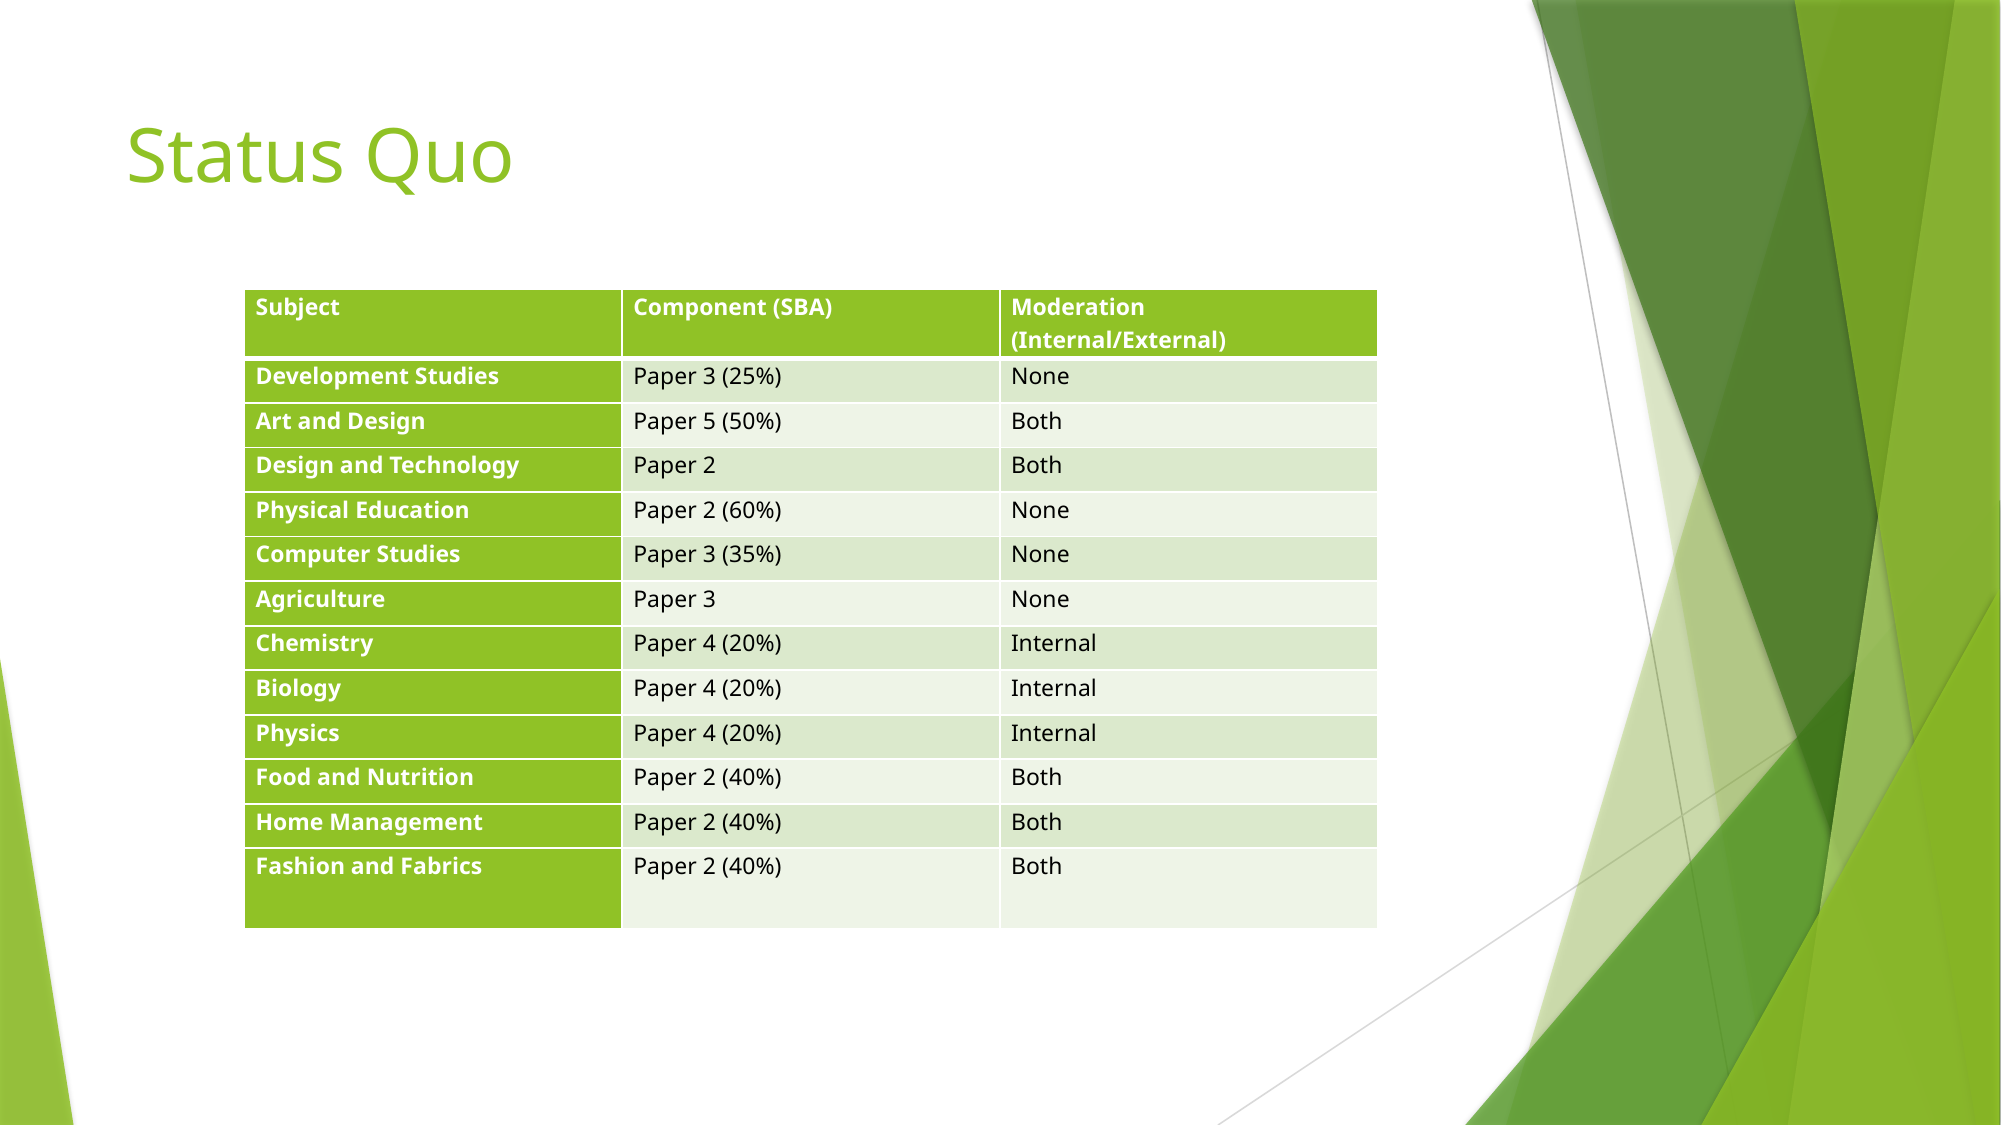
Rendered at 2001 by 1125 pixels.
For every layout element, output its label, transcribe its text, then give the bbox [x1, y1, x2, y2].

table_header Moderation (Internal/External) [1001, 290, 1377, 356]
table_cell Paper 4 (20%) [623, 671, 999, 714]
title Status Quo [111, 99, 1522, 317]
table_cell Chemistry [245, 627, 621, 669]
table_cell Paper 2 (40%) [623, 849, 999, 928]
table_cell Physics [245, 716, 621, 758]
table_cell Paper 3 (25%) [623, 361, 999, 402]
table_cell Paper 4 (20%) [623, 716, 999, 758]
table_cell Both [1001, 849, 1377, 928]
table_cell Physical Education [245, 493, 621, 536]
table_cell Design and Technology [245, 448, 621, 491]
table_cell Paper 2 (60%) [623, 493, 999, 536]
table_cell None [1001, 493, 1377, 536]
table_header Component (SBA) [623, 290, 999, 356]
table_cell None [1001, 537, 1377, 580]
table_cell Both [1001, 805, 1377, 847]
table_cell Food and Nutrition [245, 760, 621, 803]
table_cell Paper 3 [623, 582, 999, 625]
table_cell Both [1001, 448, 1377, 491]
table_cell Fashion and Fabrics [245, 849, 621, 928]
table_cell Art and Design [245, 404, 621, 447]
table_cell Development Studies [245, 361, 621, 402]
table_cell Biology [245, 671, 621, 714]
table_cell Both [1001, 404, 1377, 447]
table_cell Paper 2 (40%) [623, 760, 999, 803]
table_header Subject [245, 290, 621, 356]
table_cell Agriculture [245, 582, 621, 625]
table_cell None [1001, 361, 1377, 402]
table_cell Paper 5 (50%) [623, 404, 999, 447]
table_cell Both [1001, 760, 1377, 803]
table_cell Paper 3 (35%) [623, 537, 999, 580]
table_cell Paper 4 (20%) [623, 627, 999, 669]
table_cell Home Management [245, 805, 621, 847]
table_cell Internal [1001, 671, 1377, 714]
table_cell None [1001, 582, 1377, 625]
table_cell Paper 2 (40%) [623, 805, 999, 847]
table_cell Computer Studies [245, 537, 621, 580]
table_cell Internal [1001, 716, 1377, 758]
table_cell Internal [1001, 627, 1377, 669]
table_cell Paper 2 [623, 448, 999, 491]
